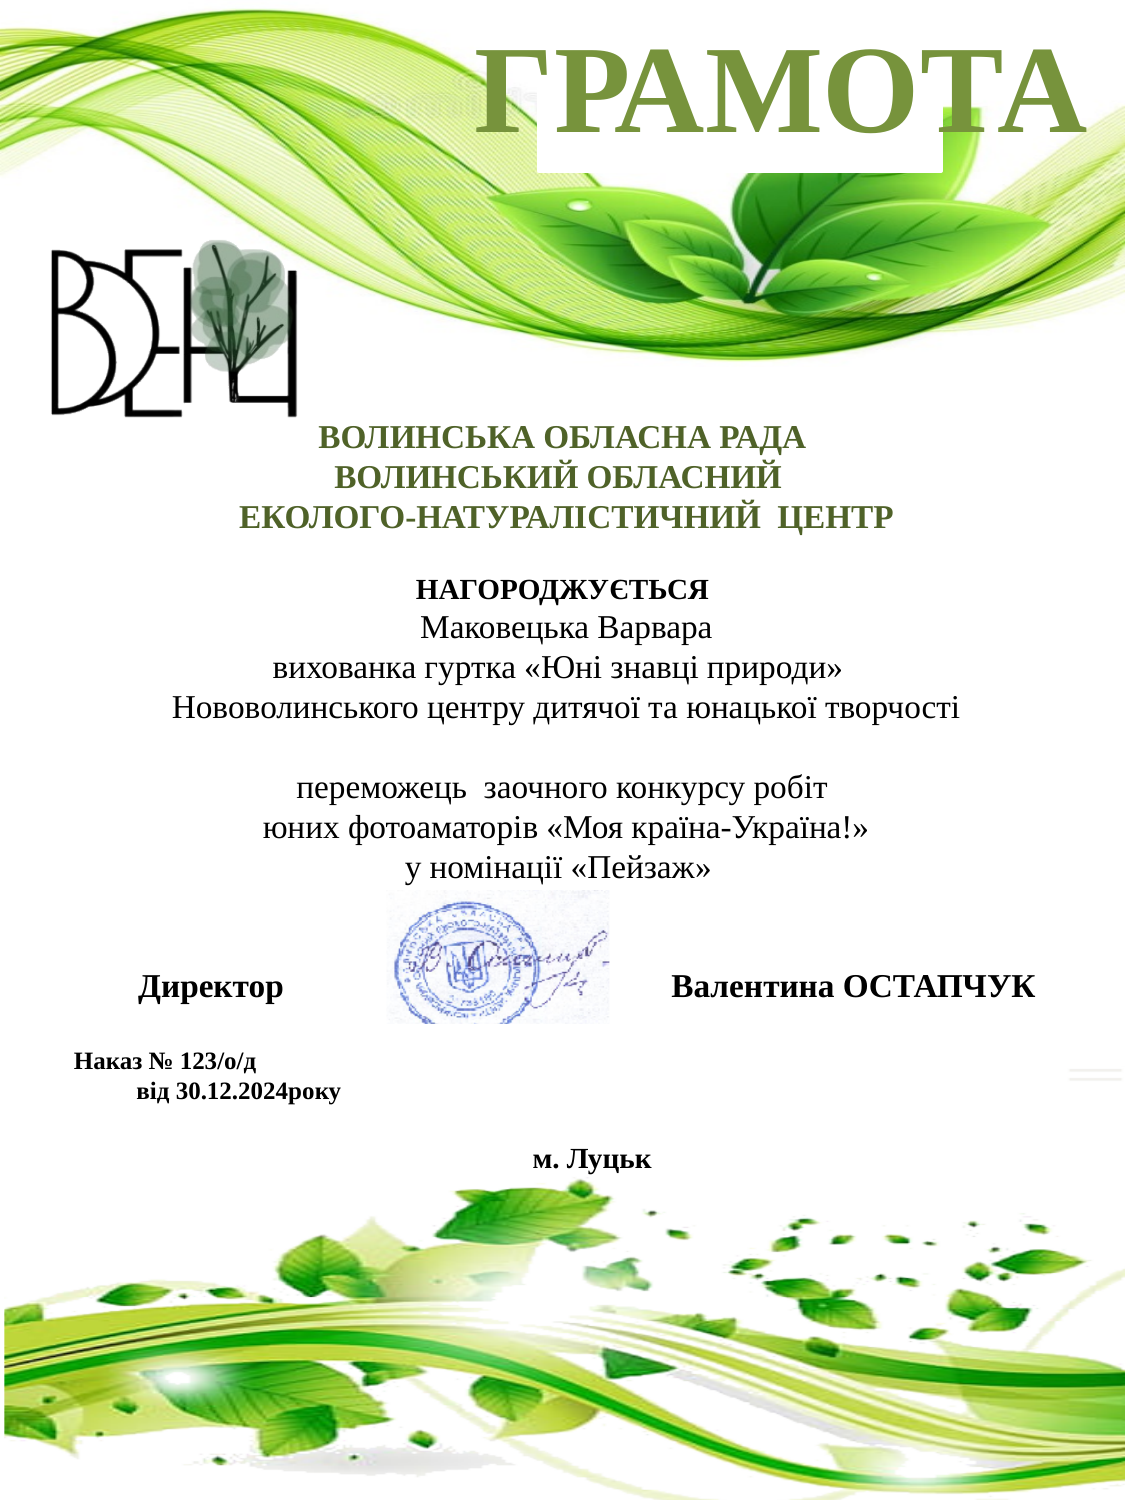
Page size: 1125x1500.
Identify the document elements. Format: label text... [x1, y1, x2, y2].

picture [386, 890, 610, 1024]
picture [3, 1066, 1125, 1500]
picture [0, 0, 1125, 428]
text_box ВОЛИНСЬКА ОБЛАСНА РАДА ВОЛИНСЬКИЙ ОБЛАСНИЙ ЕКОЛОГО-НАТУРАЛІСТИЧНИЙ ЦЕНТР НАГОРОДЖУЄТЬСЯ Маковецька Варвара вихованка гуртка «Юні знавці природи» Нововолинського центру дитячої та юнацької творчості переможець заочного конкурсу робіт юних фотоаматорів «Моя країна-Україна!» у номінації «Пейзаж» Директор Валентина ОСТАПЧУК Наказ № 123/о/д від 30.12.2024року м. Луцьк [0, 375, 1125, 1067]
